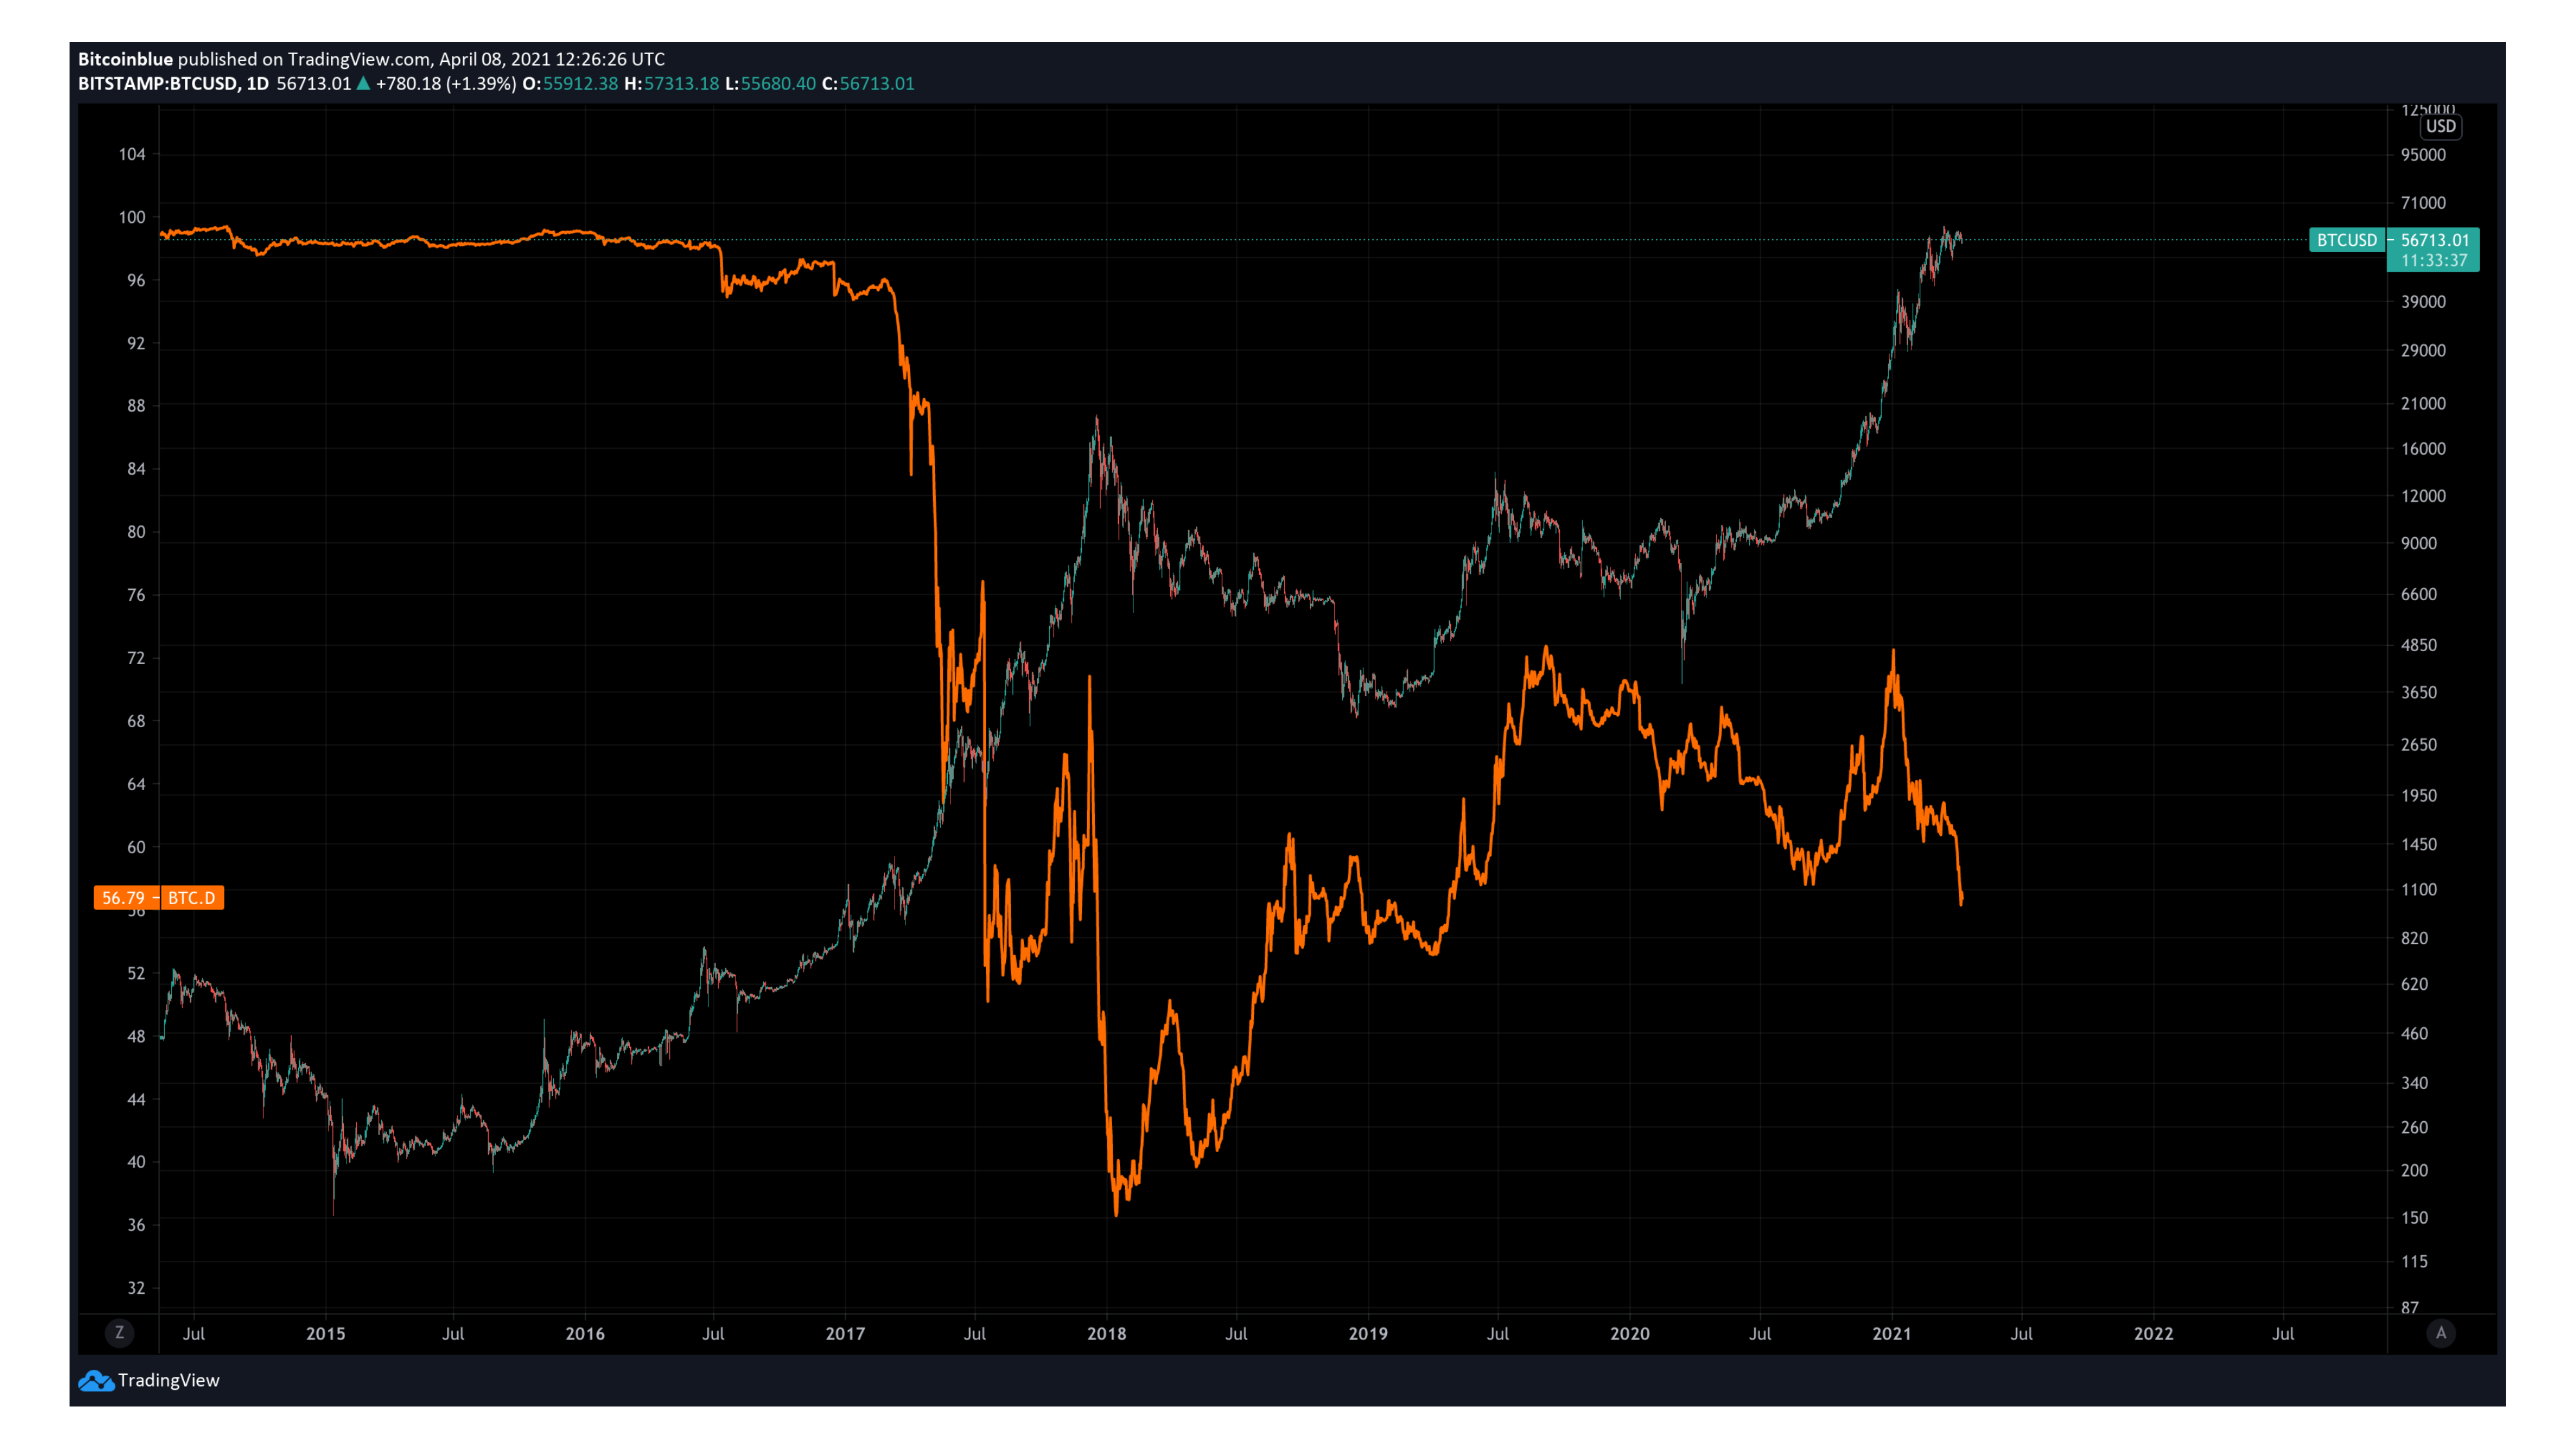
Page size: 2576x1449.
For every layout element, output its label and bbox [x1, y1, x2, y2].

picture [70, 42, 2506, 1407]
